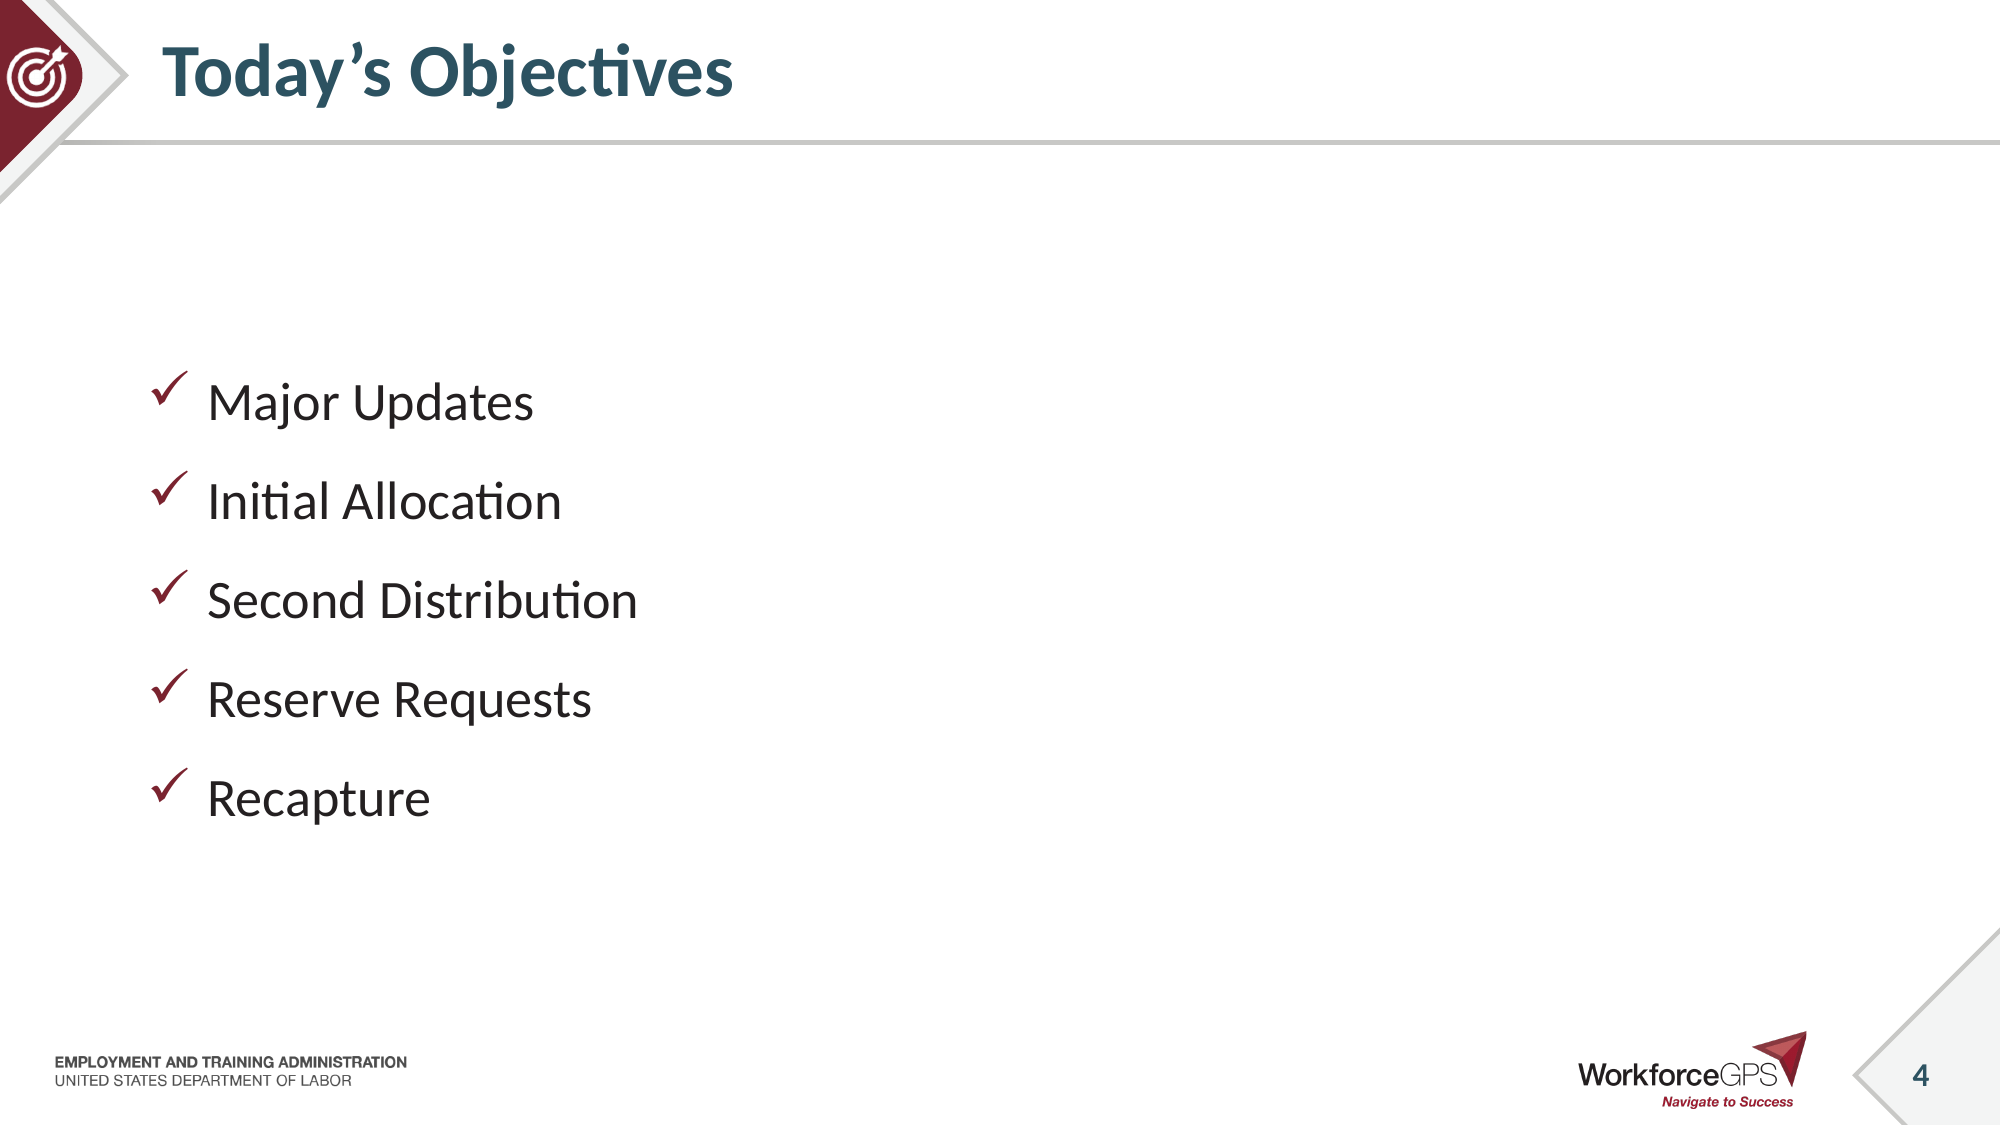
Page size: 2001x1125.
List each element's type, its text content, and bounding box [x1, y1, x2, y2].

title Today’s Objectives [132, 7, 1950, 137]
list Major Updates Initial Allocation Second Distribution Reserve Requests Recapture [132, 186, 1950, 1014]
slide_number 4 [1867, 1042, 1975, 1103]
picture [0, 38, 75, 114]
